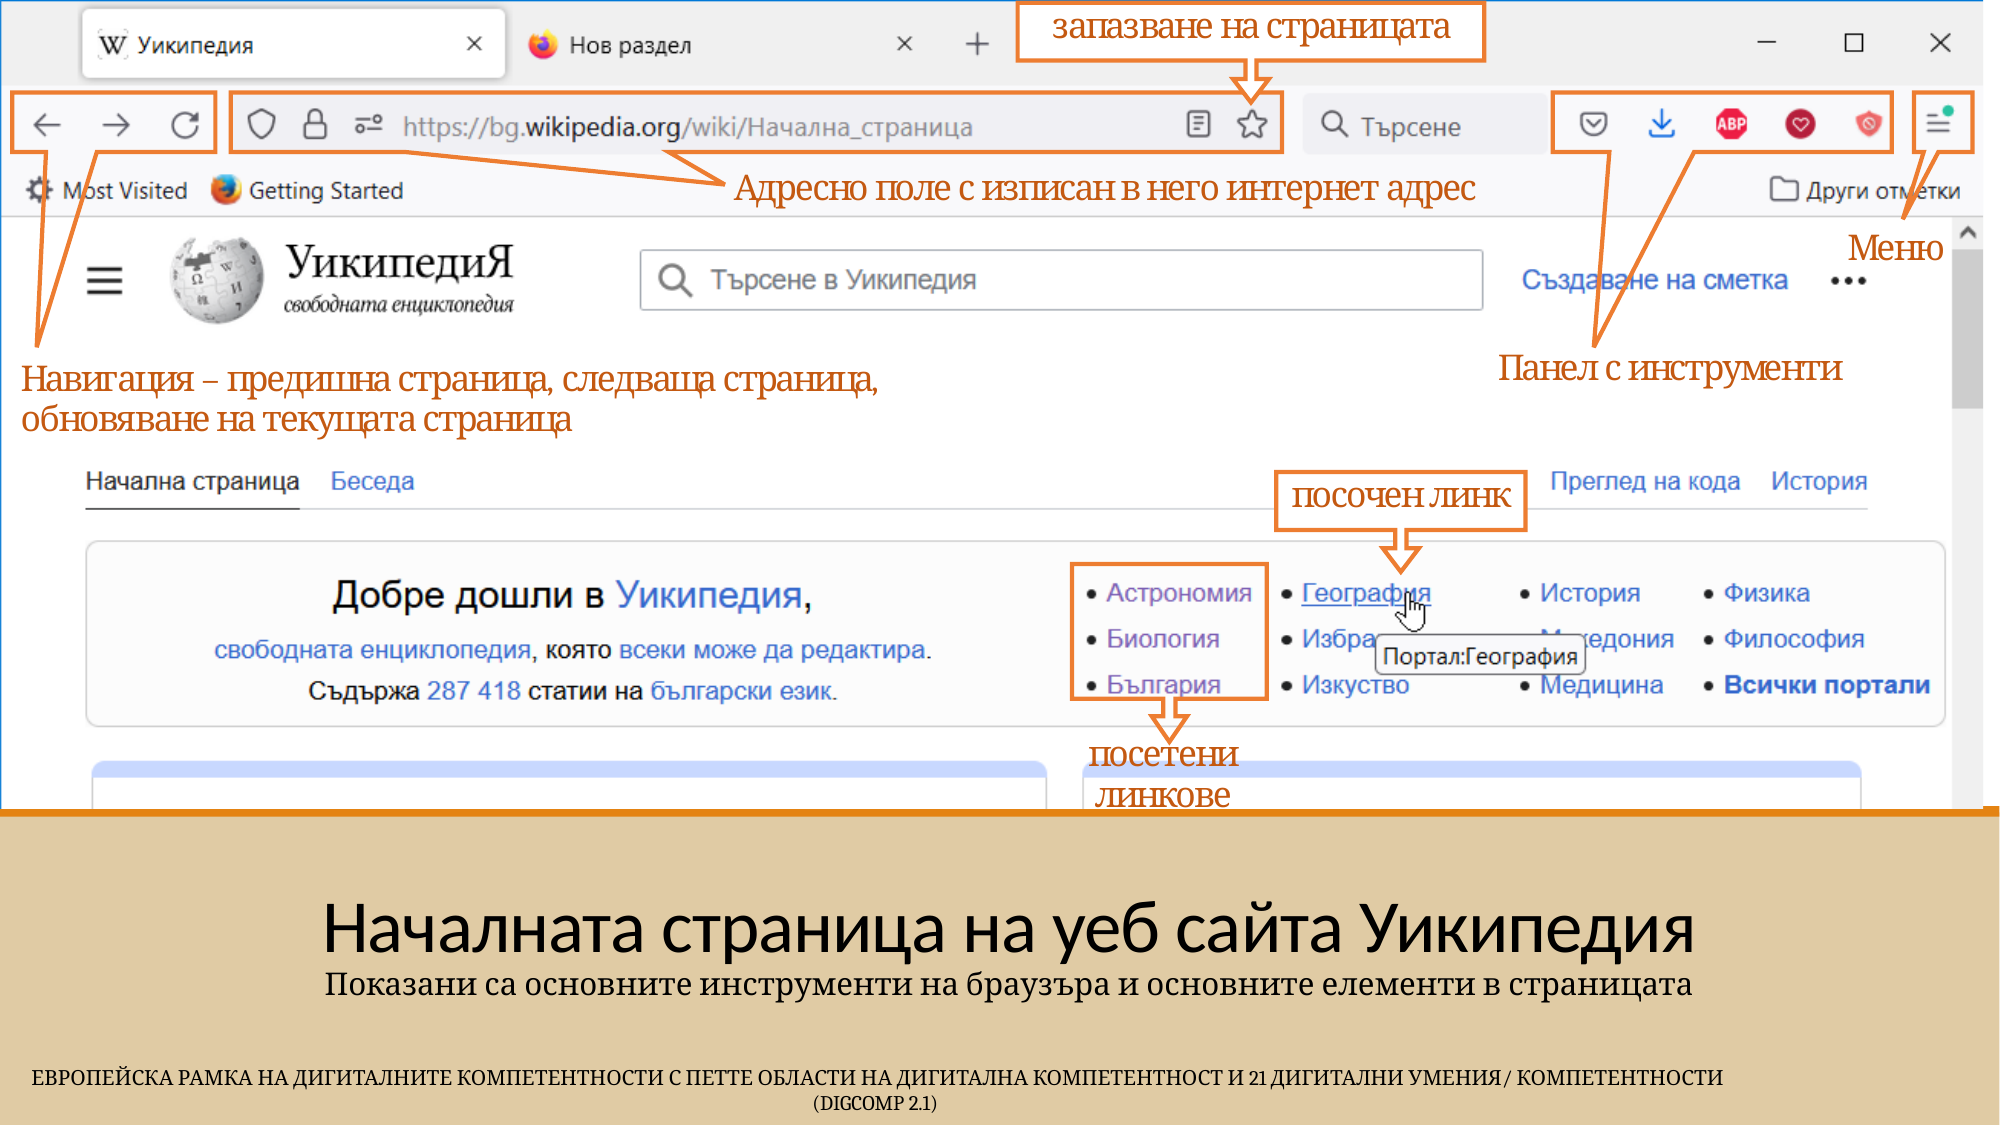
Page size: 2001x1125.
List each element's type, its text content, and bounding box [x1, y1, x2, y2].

footer Европейска Рамка на дигиталните компетентности с петте области на дигитална компетентност и 21 дигитални умения/ компетентности (DigComp 2.1) [0, 1059, 1751, 1120]
title Началната страница на уеб сайта Уикипедия [180, 832, 1839, 968]
picture [0, 0, 1984, 809]
list Показани са основните инструменти на браузъра и основните елементи в страницата [180, 968, 1839, 1067]
